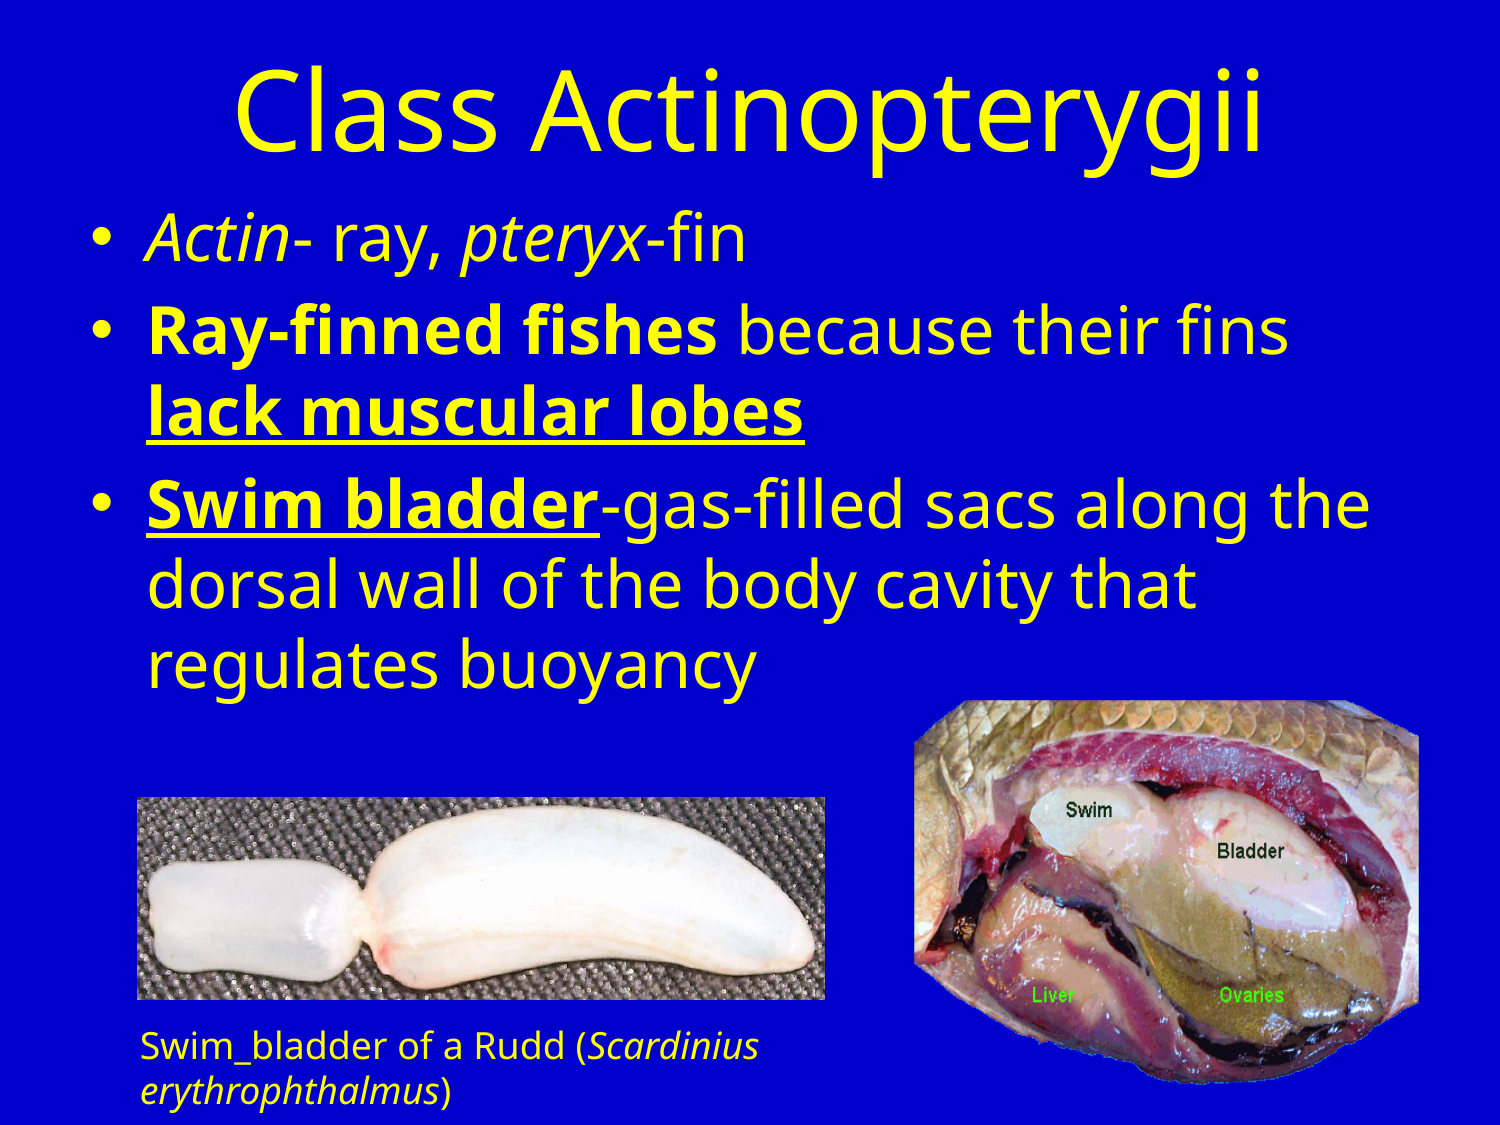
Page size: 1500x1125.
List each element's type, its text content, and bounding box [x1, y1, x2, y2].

picture [912, 699, 1420, 1087]
text_box Swim_bladder of a Rudd (Scardinius erythrophthalmus) [124, 1014, 875, 1119]
title Class Actinopterygii [74, 12, 1426, 187]
picture [137, 797, 826, 1001]
list Actin- ray, pteryx-fin Ray-finned fishes because their fins lack muscular lobes Swim bladder-gas-filled sacs along the dorsal wall of the body cavity that regulates buoyancy [74, 187, 1426, 931]
